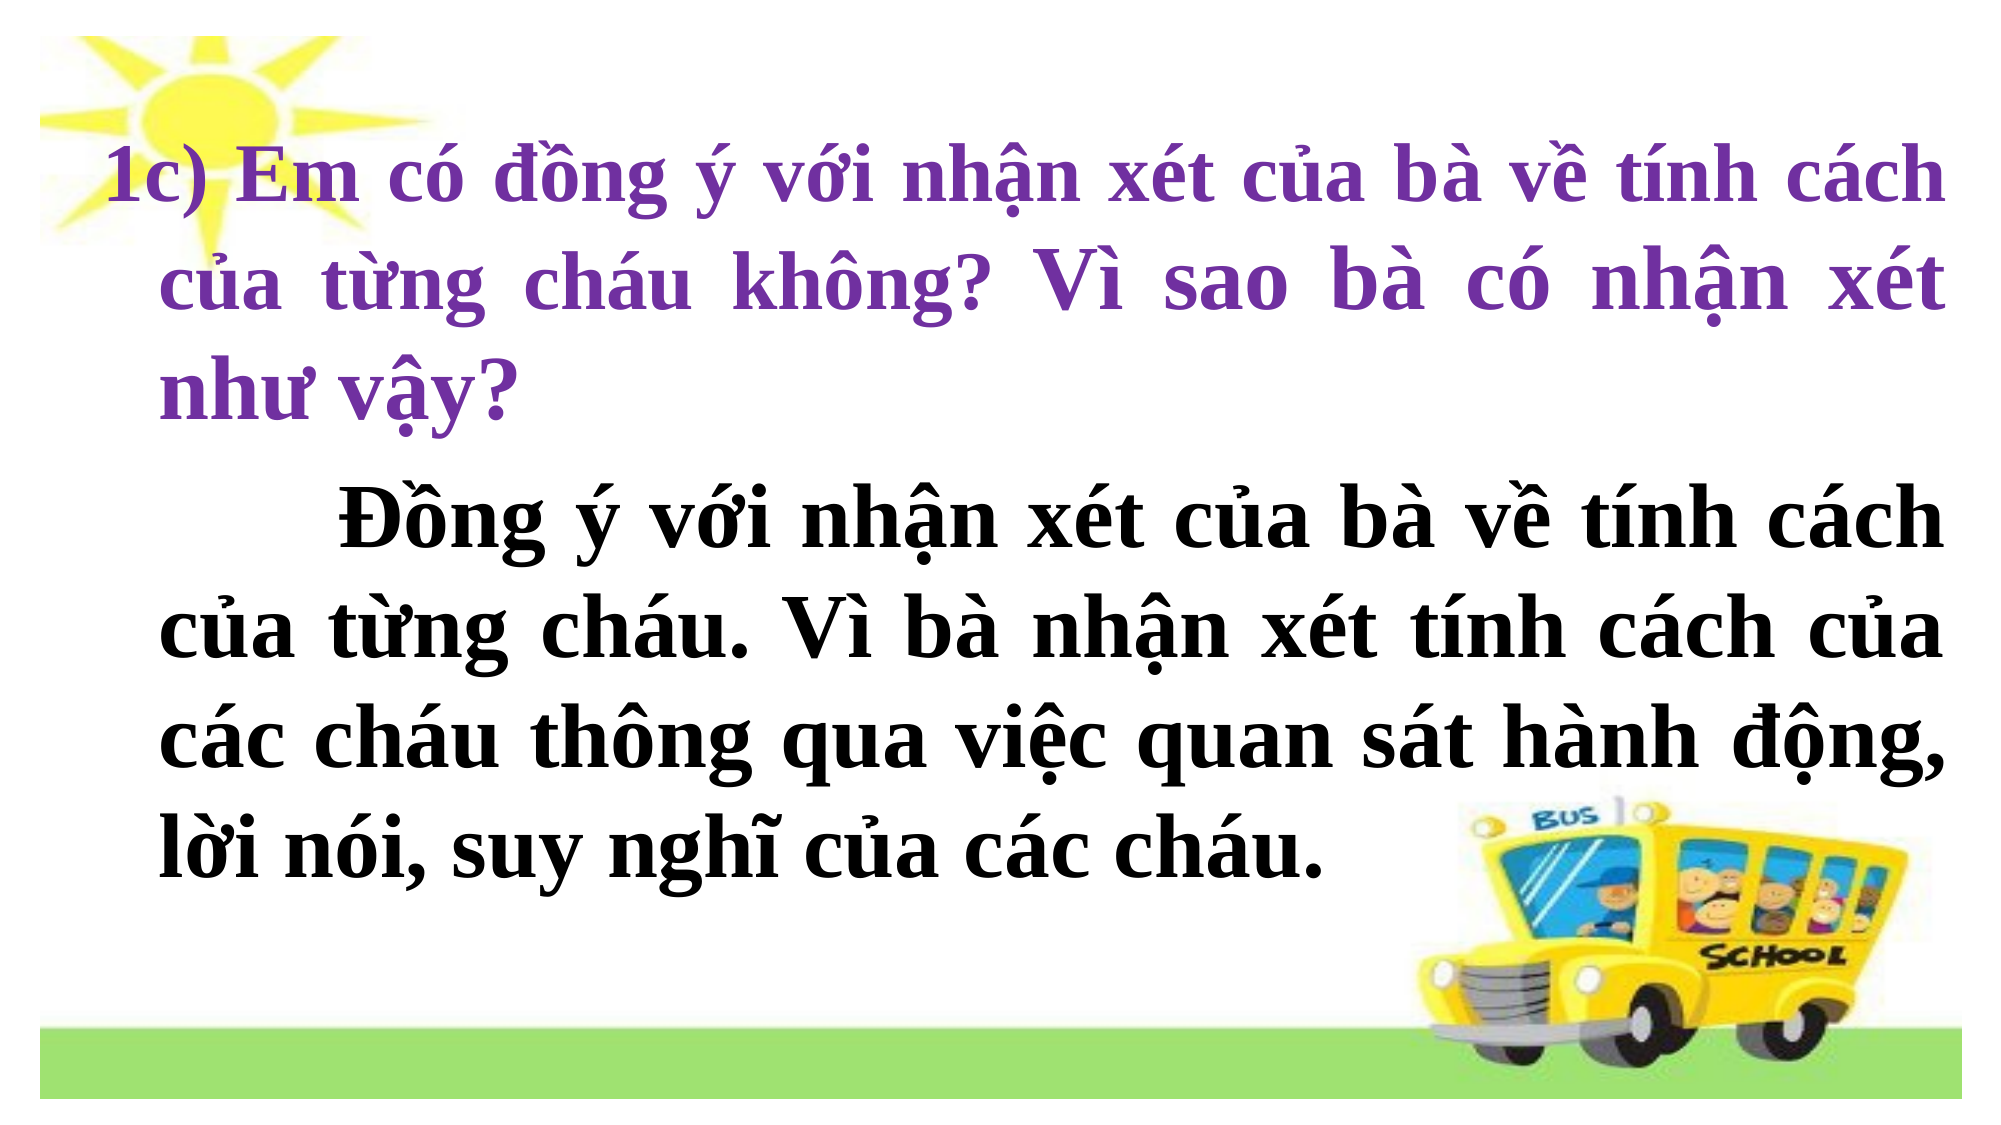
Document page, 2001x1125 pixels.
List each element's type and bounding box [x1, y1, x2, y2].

list [40, 36, 1963, 1099]
